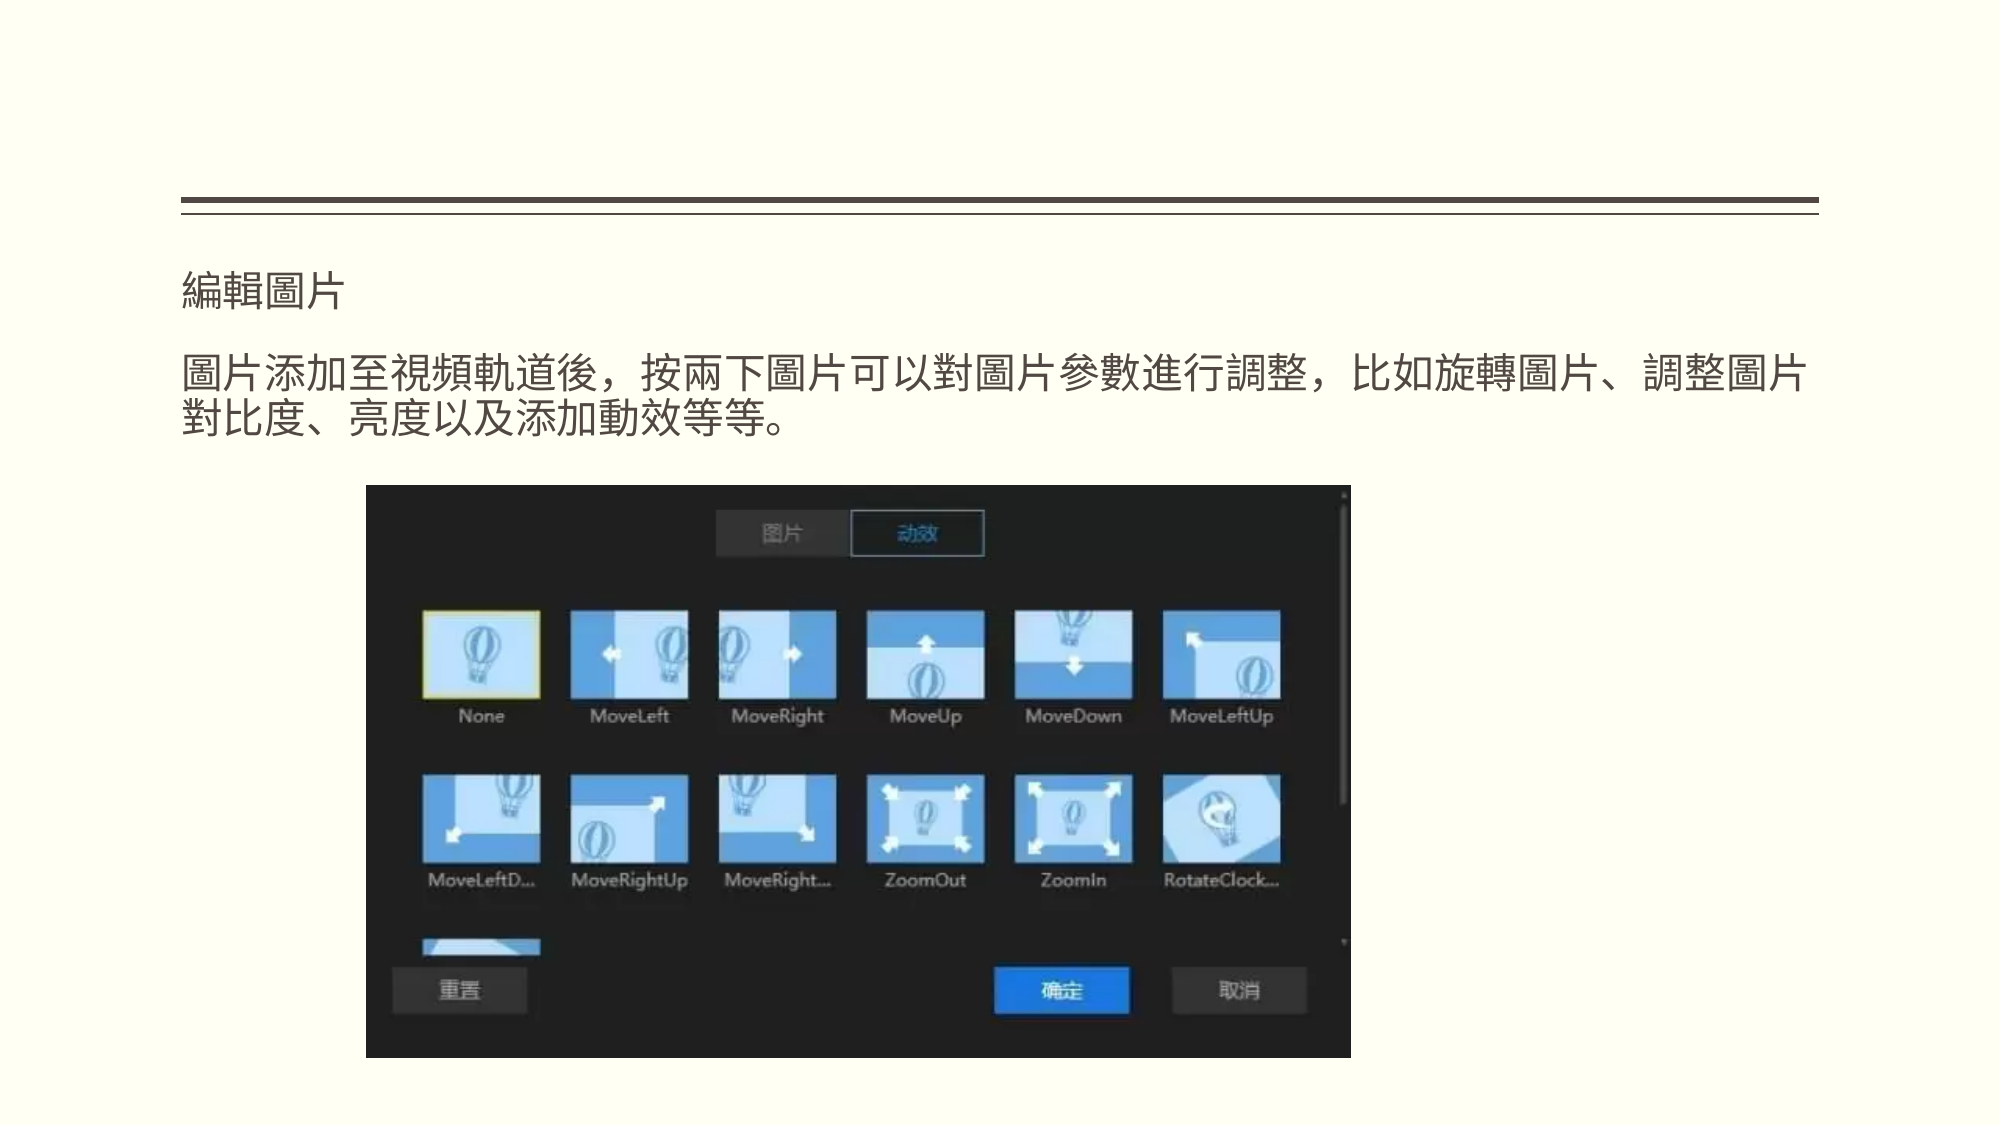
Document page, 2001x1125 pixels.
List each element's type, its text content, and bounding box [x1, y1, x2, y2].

list 編輯圖片 圖片添加至視頻軌道後，按兩下圖片可以對圖片參數進行調整，比如旋轉圖片、調整圖片對比度、亮度以及添加動效等等。 [181, 262, 1819, 486]
picture [365, 485, 1351, 1058]
